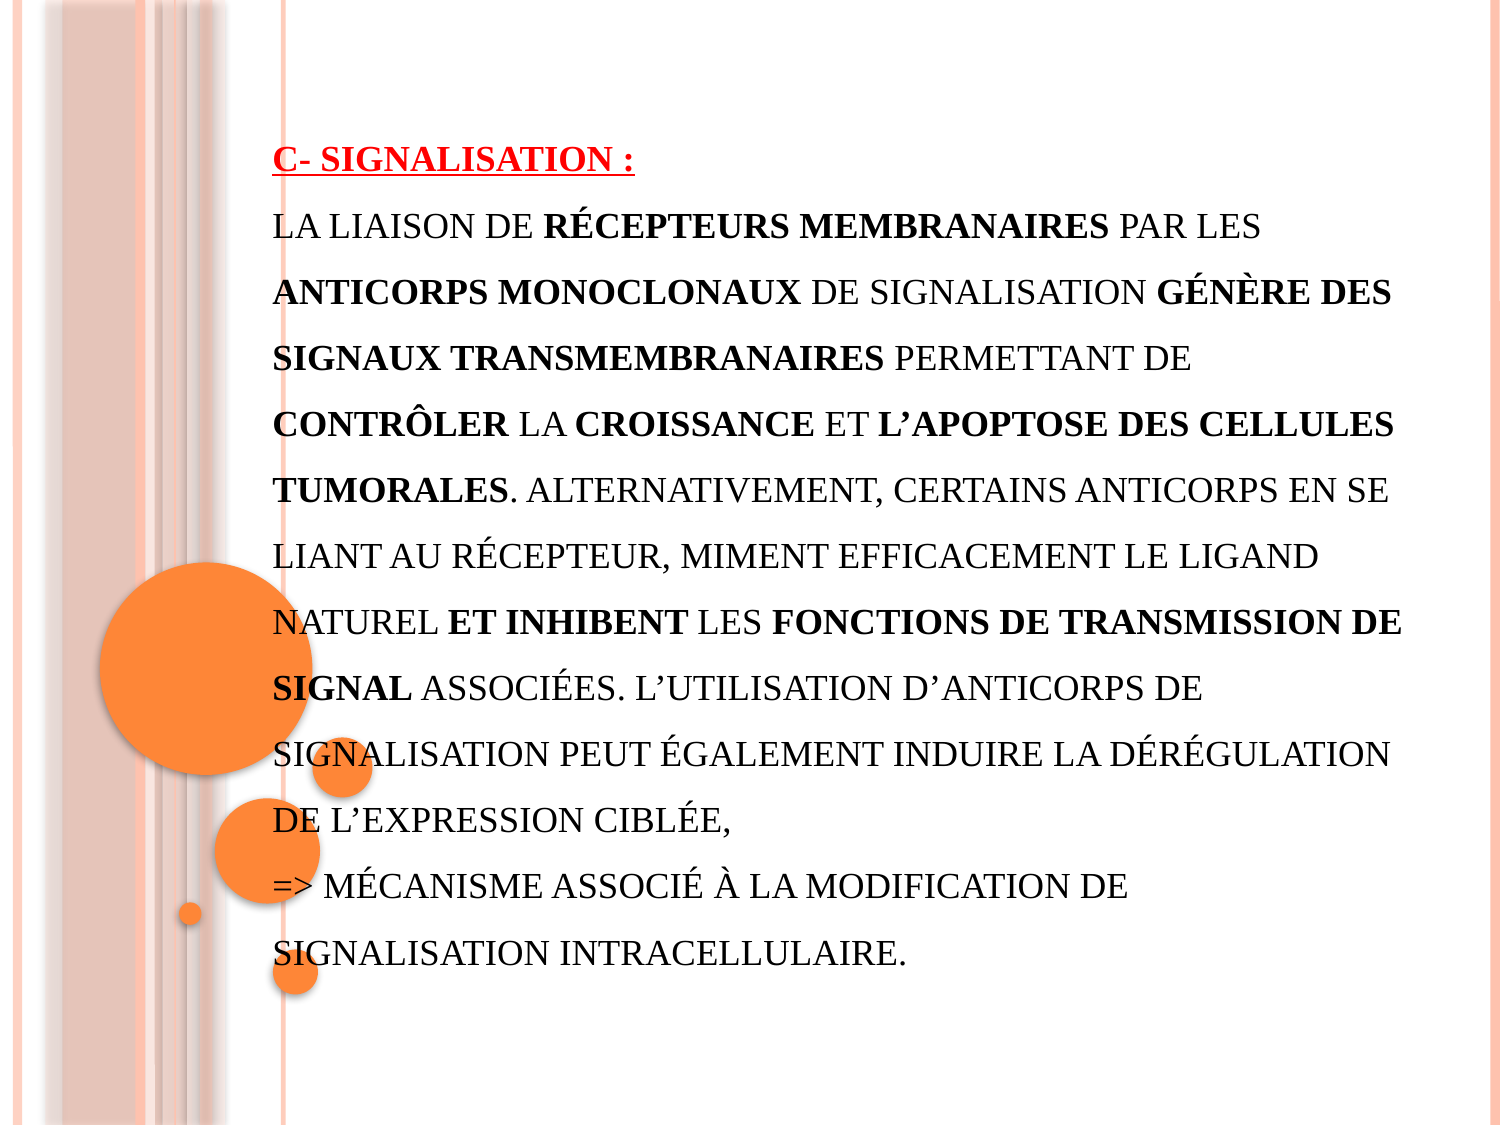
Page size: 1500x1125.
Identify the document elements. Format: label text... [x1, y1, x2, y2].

title C- Signalisation : La liaison de récepteurs membranaires par les anticorps monoclonaux de signalisation génère des signaux transmembranaires permettant de contrôler la croissance et l’apoptose des cellules tumorales. alternativement, certains anticorps en se liant au récepteur, miment efficacement le ligand naturel et inhibent les fonctions de transmission de signal associées. L’utilisation d’anticorps de signalisation peut également induire la dérégulation de L’expression ciblée, => mécanisme associé à la modification de signalisation intracellulaire. [257, 46, 1430, 1090]
